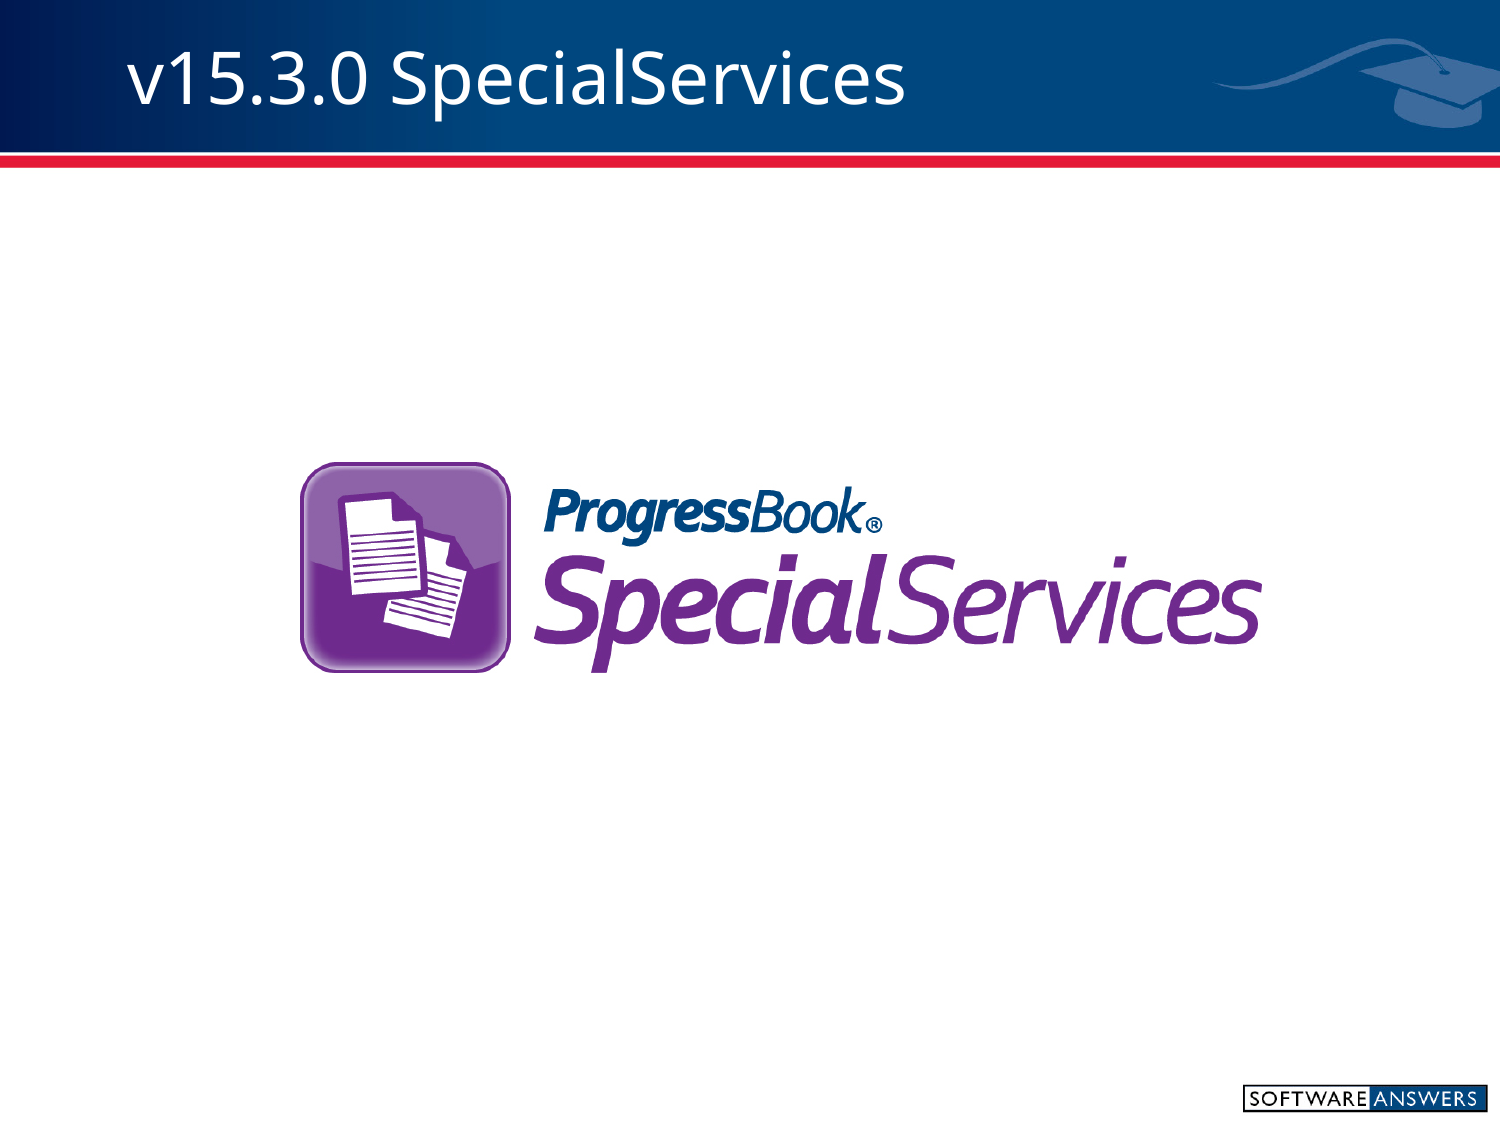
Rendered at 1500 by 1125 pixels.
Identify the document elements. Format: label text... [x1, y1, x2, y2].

picture [0, 0, 1500, 1125]
title v15.3.0 SpecialServices [112, 0, 1450, 150]
list [112, 224, 1388, 1000]
